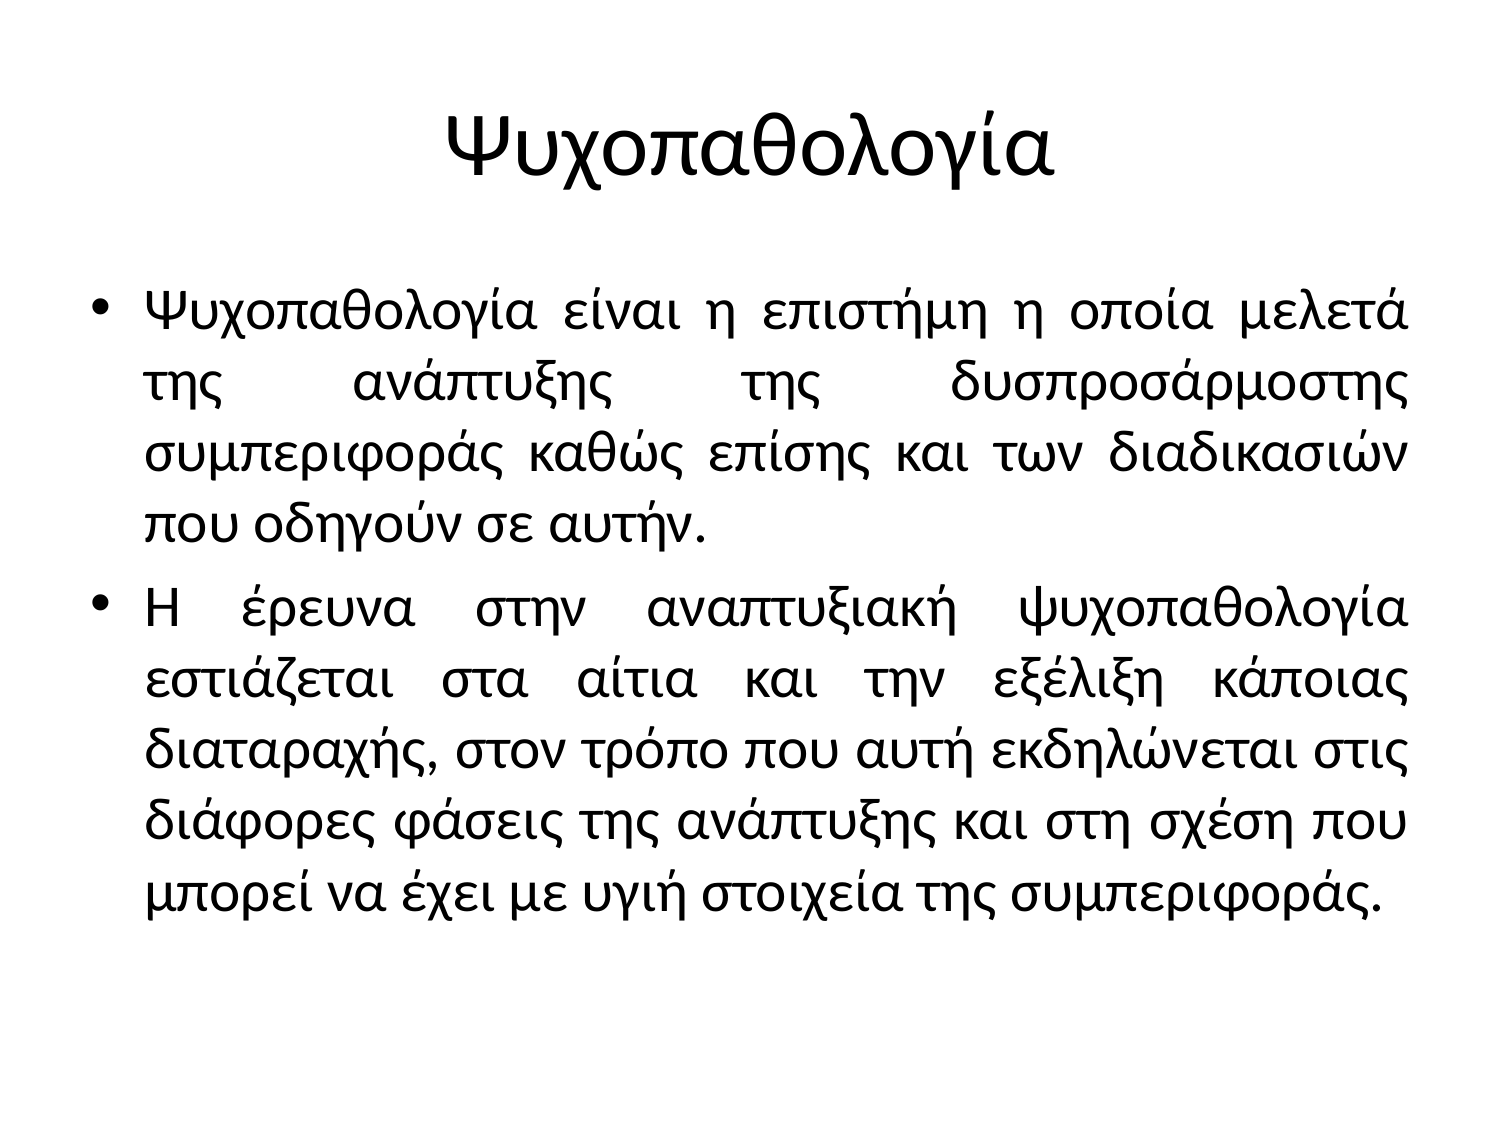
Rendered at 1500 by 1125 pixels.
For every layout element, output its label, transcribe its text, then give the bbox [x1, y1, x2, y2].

list Ψυχοπαθολογία είναι η επιστήμη η οποία μελετά της ανάπτυξης της δυσπροσάρμοστης συμπεριφοράς καθώς επίσης και των διαδικασιών που οδηγούν σε αυτήν. Η έρευνα στην αναπτυξιακή ψυχοπαθολογία εστιάζεται στα αίτια και την εξέλιξη κάποιας διαταραχής, στον τρόπο που αυτή εκδηλώνεται στις διάφορες φάσεις της ανάπτυξης και στη σχέση που μπορεί να έχει με υγιή στοιχεία της συμπεριφοράς. [75, 262, 1425, 1005]
title Ψυχοπαθολογία [75, 45, 1425, 233]
